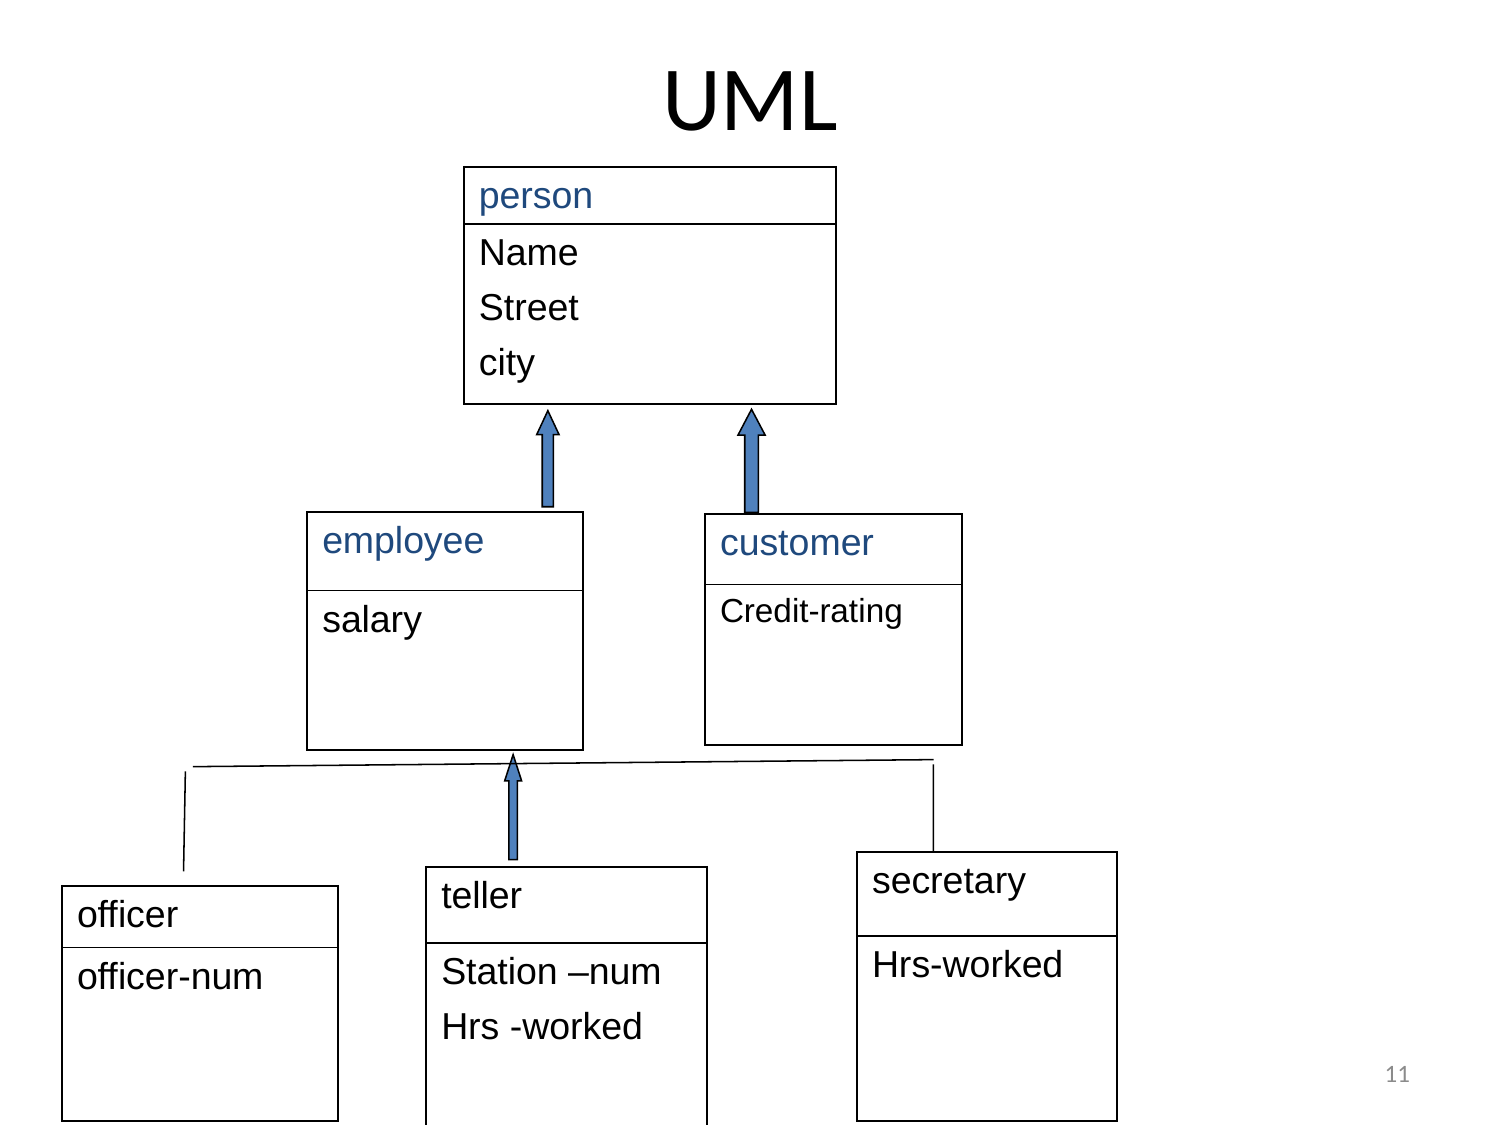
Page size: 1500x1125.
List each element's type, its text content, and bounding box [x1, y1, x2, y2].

table_header employee [308, 513, 582, 590]
table_cell Hrs-worked [858, 937, 1116, 1120]
slide_number 11 [1118, 1042, 1425, 1103]
table_cell Name Street city [465, 225, 835, 403]
table_cell Credit-rating [706, 585, 961, 744]
text_box [510, 754, 516, 763]
title UML [75, 0, 1425, 188]
table_header secretary [858, 853, 1116, 935]
text_box [536, 410, 560, 507]
table_cell salary [308, 591, 582, 749]
table_cell Station –num Hrs -worked [427, 944, 706, 1125]
table_header teller [427, 868, 706, 942]
list [93, 158, 1382, 983]
text_box [504, 764, 522, 860]
table_header officer [63, 887, 337, 947]
table_header customer [706, 515, 961, 584]
text_box [738, 409, 766, 513]
table_cell officer-num [63, 948, 337, 1120]
table_header person [465, 168, 835, 223]
